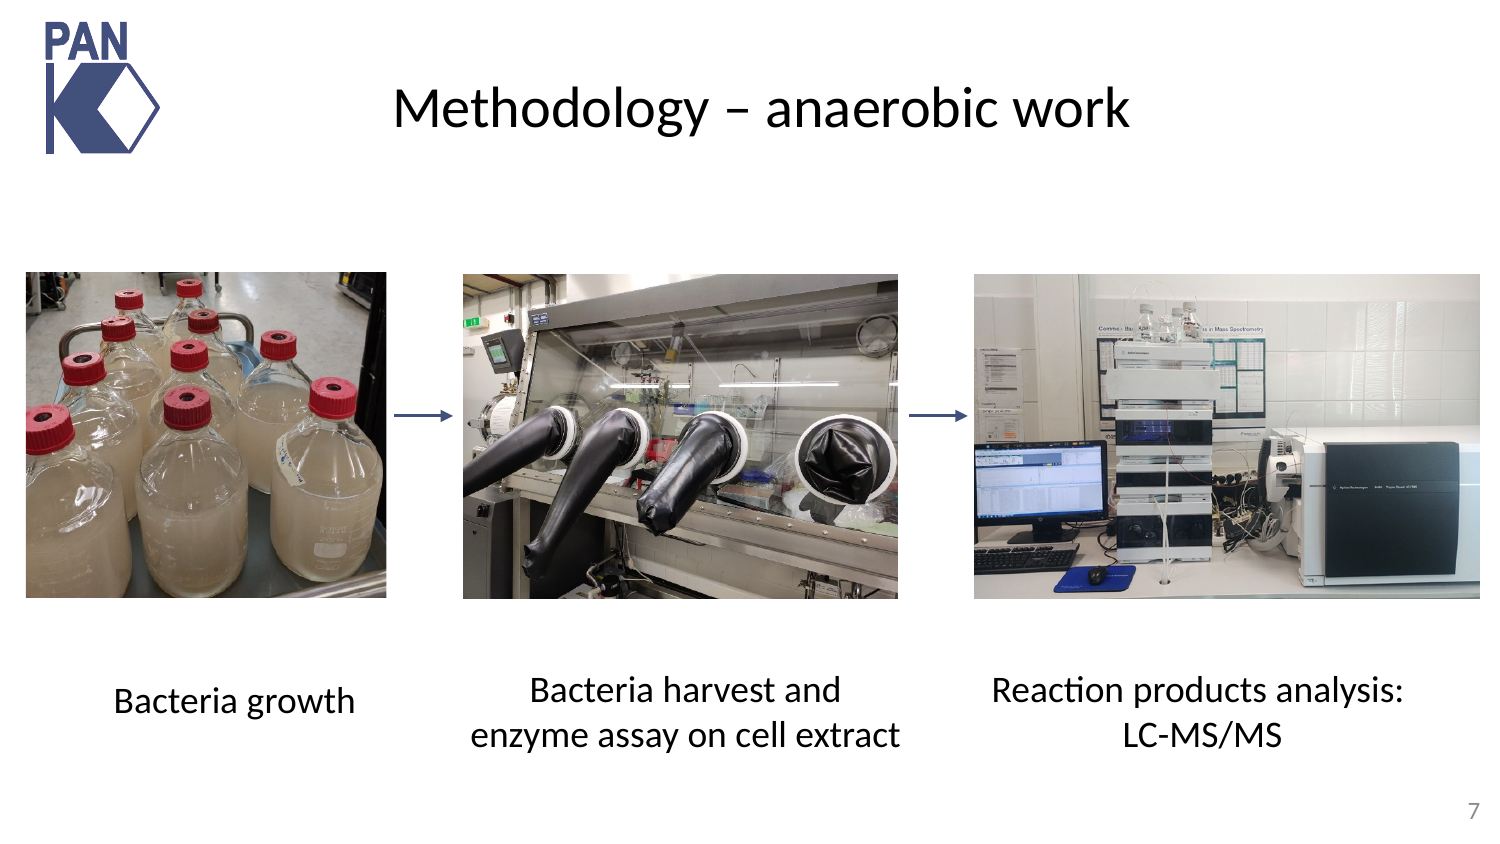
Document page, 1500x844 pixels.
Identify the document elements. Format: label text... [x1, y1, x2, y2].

text_box Bacteria harvest and enzyme assay on cell extract [455, 657, 925, 763]
slide_number 7 [1145, 787, 1496, 833]
text_box Reaction products analysis: LC-MS/MS [976, 657, 1429, 763]
title Methodology – anaerobic work [171, 33, 1353, 175]
text_box Bacteria growth [98, 669, 380, 729]
picture [974, 273, 1480, 600]
picture [25, 272, 387, 598]
picture [463, 273, 898, 600]
